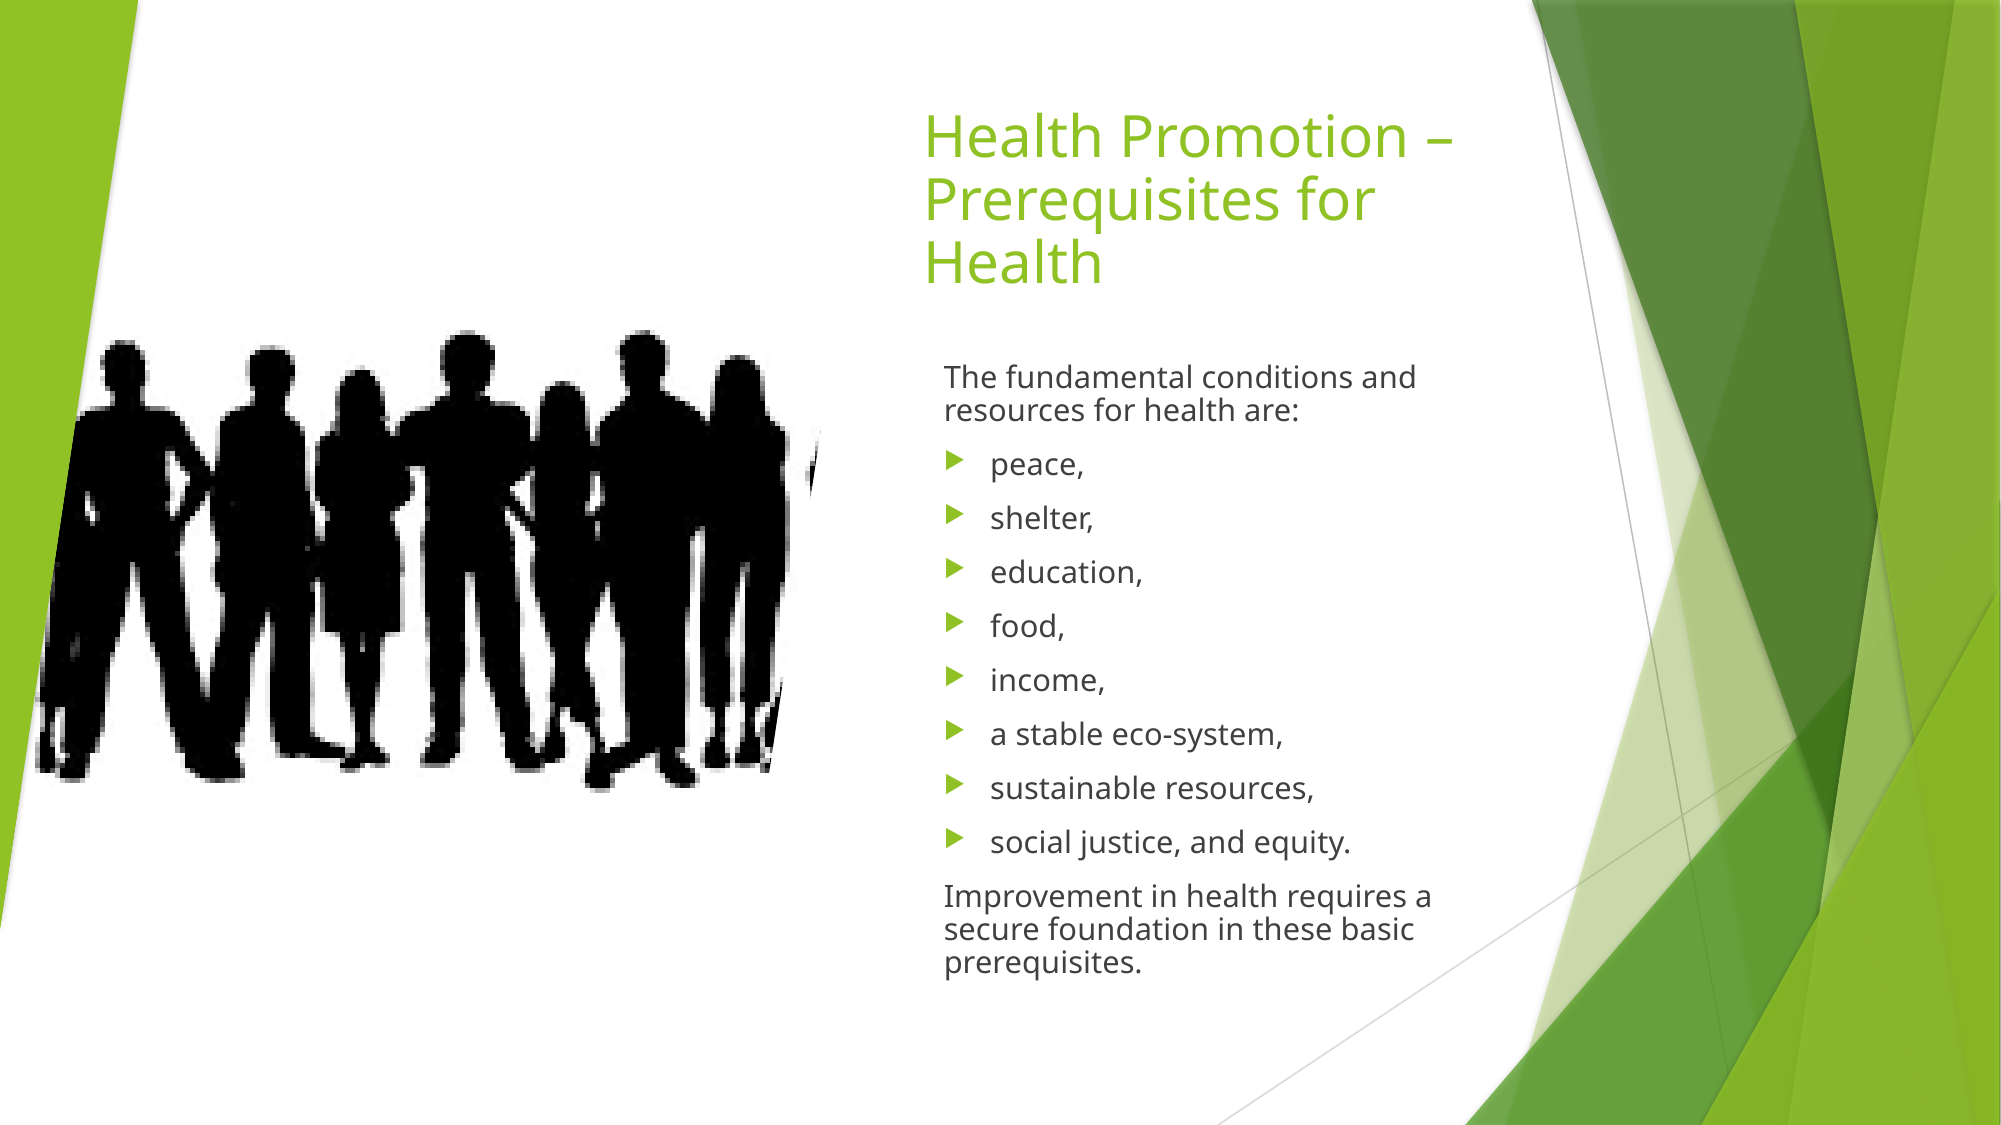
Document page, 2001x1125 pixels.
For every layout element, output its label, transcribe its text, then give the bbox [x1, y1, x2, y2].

list The fundamental conditions and resources for health are: peace, shelter, education, food, income, a stable eco-system, sustainable resources, social justice, and equity. Improvement in health requires a secure foundation in these basic prerequisites. [890, 354, 1522, 992]
picture [0, 0, 886, 1125]
title Health Promotion – Prerequisites for Health [908, 99, 1522, 317]
